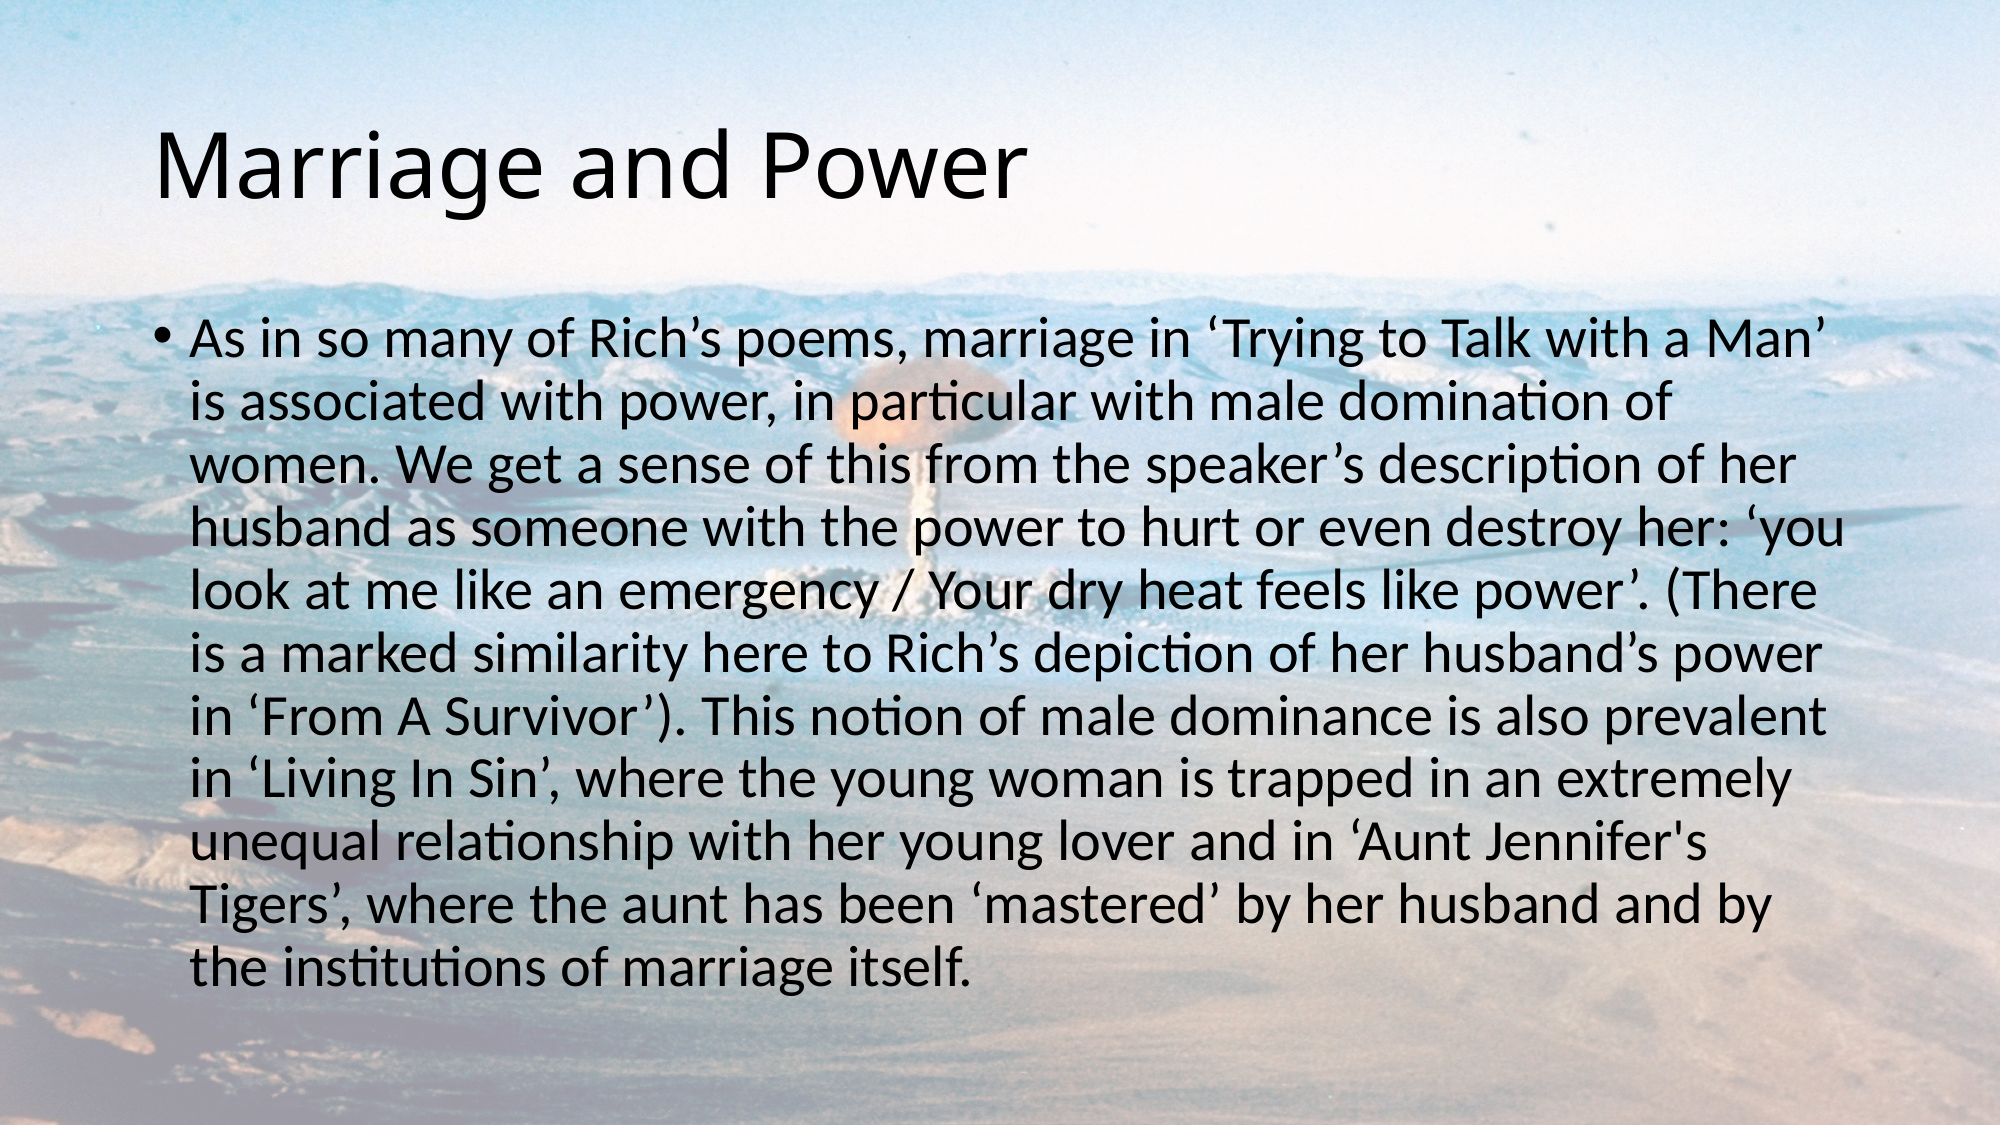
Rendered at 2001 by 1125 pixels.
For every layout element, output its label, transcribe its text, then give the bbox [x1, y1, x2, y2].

title Marriage and Power [137, 59, 1863, 278]
list As in so many of Rich’s poems, marriage in ‘Trying to Talk with a Man’ is associated with power, in particular with male domination of women. We get a sense of this from the speaker’s description of her husband as someone with the power to hurt or even destroy her: ‘you look at me like an emergency / Your dry heat feels like power’. (There is a marked similarity here to Rich’s depiction of her husband’s power in ‘From A Survivor’). This notion of male dominance is also prevalent in ‘Living In Sin’, where the young woman is trapped in an extremely unequal relationship with her young lover and in ‘Aunt Jennifer's Tigers’, where the aunt has been ‘mastered’ by her husband and by the institutions of marriage itself. [137, 299, 1863, 1014]
